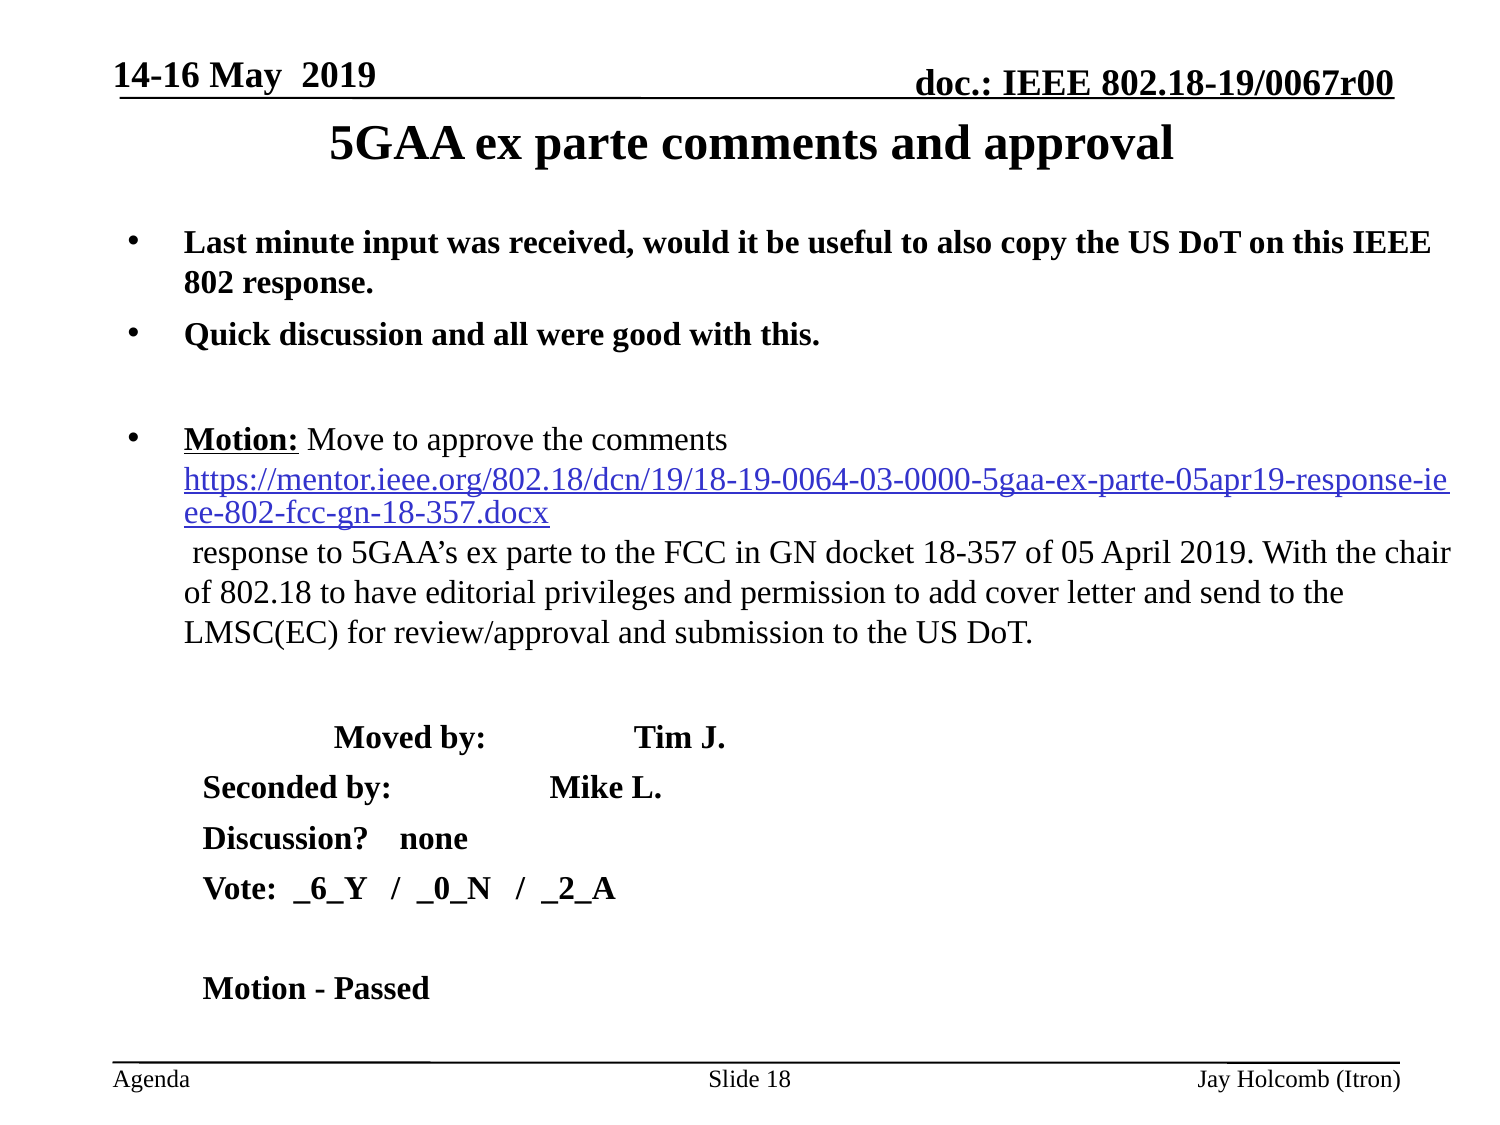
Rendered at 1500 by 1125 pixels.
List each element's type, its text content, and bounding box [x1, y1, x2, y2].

slide_number Slide 18 [699, 1061, 800, 1123]
footer Jay Holcomb (Itron) [878, 1061, 1402, 1093]
title 5GAA ex parte comments and approval [114, 103, 1390, 176]
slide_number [112, 49, 488, 95]
list Last minute input was received, would it be useful to also copy the US DoT on this IEEE 802 response. Quick discussion and all were good with this. Motion: Move to approve the comments https://mentor.ieee.org/802.18/dcn/19/18-19-0064-03-0000-5gaa-ex-parte-05apr19-response-ieee-802-fcc-gn-18-357.docx response to 5GAA’s ex parte to the FCC in GN docket 18-357 of 05 April 2019. With the chair of 802.18 to have editorial privileges and permission to add cover letter and send to the LMSC(EC) for review/approval and submission to the US DoT. Moved by: Tim J. Seconded by: Mike L. Discussion? none Vote: _6_Y / _0_N / _2_A Motion - Passed [112, 212, 1476, 1063]
